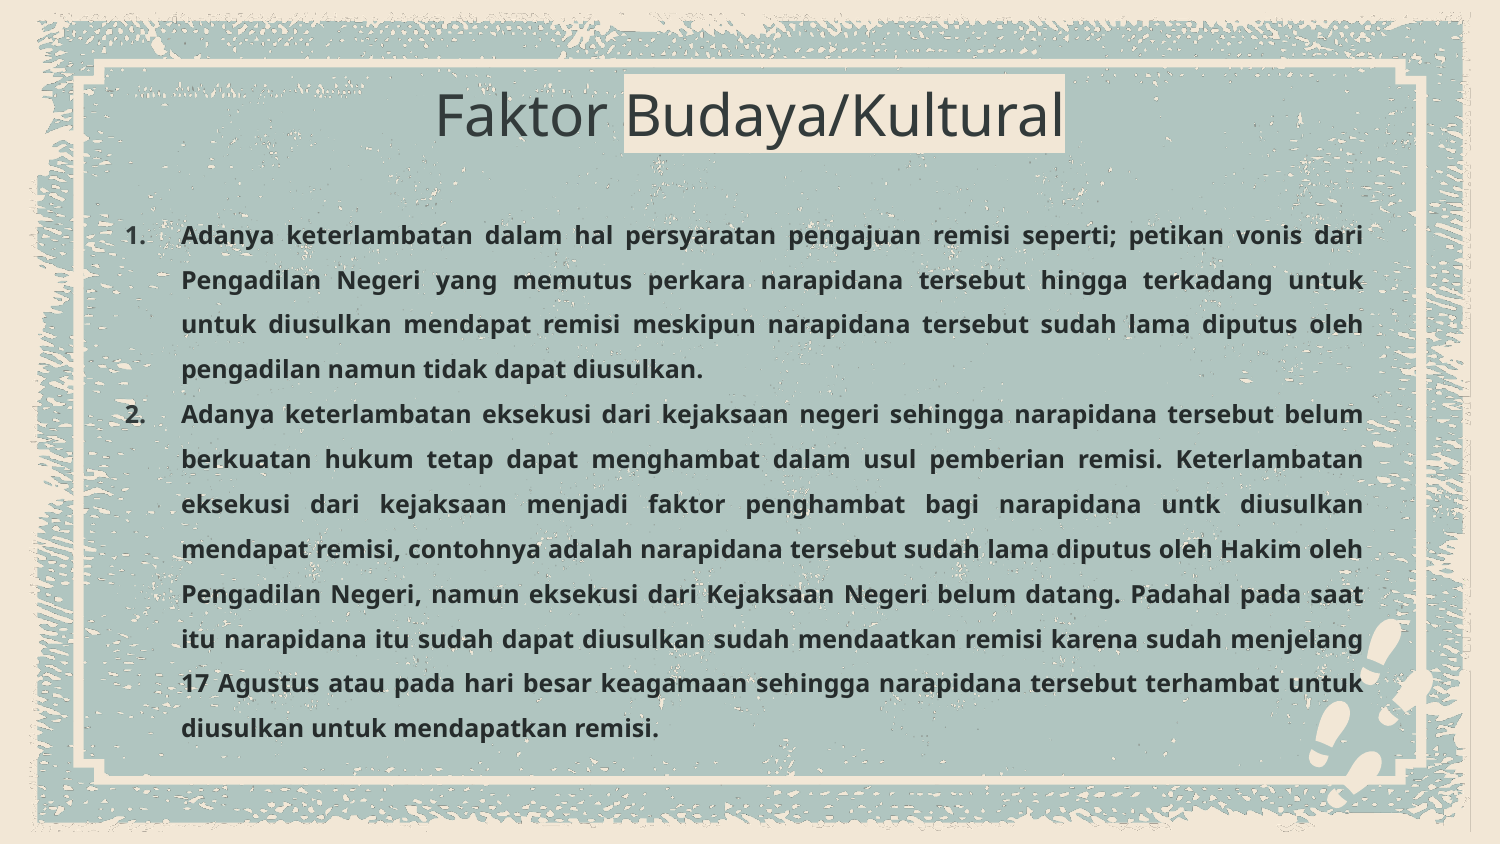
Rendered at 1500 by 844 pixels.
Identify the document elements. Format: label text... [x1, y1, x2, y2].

picture [29, 12, 1471, 832]
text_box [1284, 608, 1455, 822]
title Faktor Budaya/Kultural [118, 72, 1382, 153]
list Adanya keterlambatan dalam hal persyaratan pengajuan remisi seperti; petikan vonis dari Pengadilan Negeri yang memutus perkara narapidana tersebut hingga terkadang untuk untuk diusulkan mendapat remisi meskipun narapidana tersebut sudah lama diputus oleh pengadilan namun tidak dapat diusulkan. Adanya keterlambatan eksekusi dari kejaksaan negeri sehingga narapidana tersebut belum berkuatan hukum tetap dapat menghambat dalam usul pemberian remisi. Keterlambatan eksekusi dari kejaksaan menjadi faktor penghambat bagi narapidana untk diusulkan mendapat remisi, contohnya adalah narapidana tersebut sudah lama diputus oleh Hakim oleh Pengadilan Negeri, namun eksekusi dari Kejaksaan Negeri belum datang. Padahal pada saat itu narapidana itu sudah dapat diusulkan sudah mendaatkan remisi karena sudah menjelang 17 Agustus atau pada hari besar keagamaan sehingga narapidana tersebut terhambat untuk diusulkan untuk mendapatkan remisi. [109, 189, 1381, 605]
